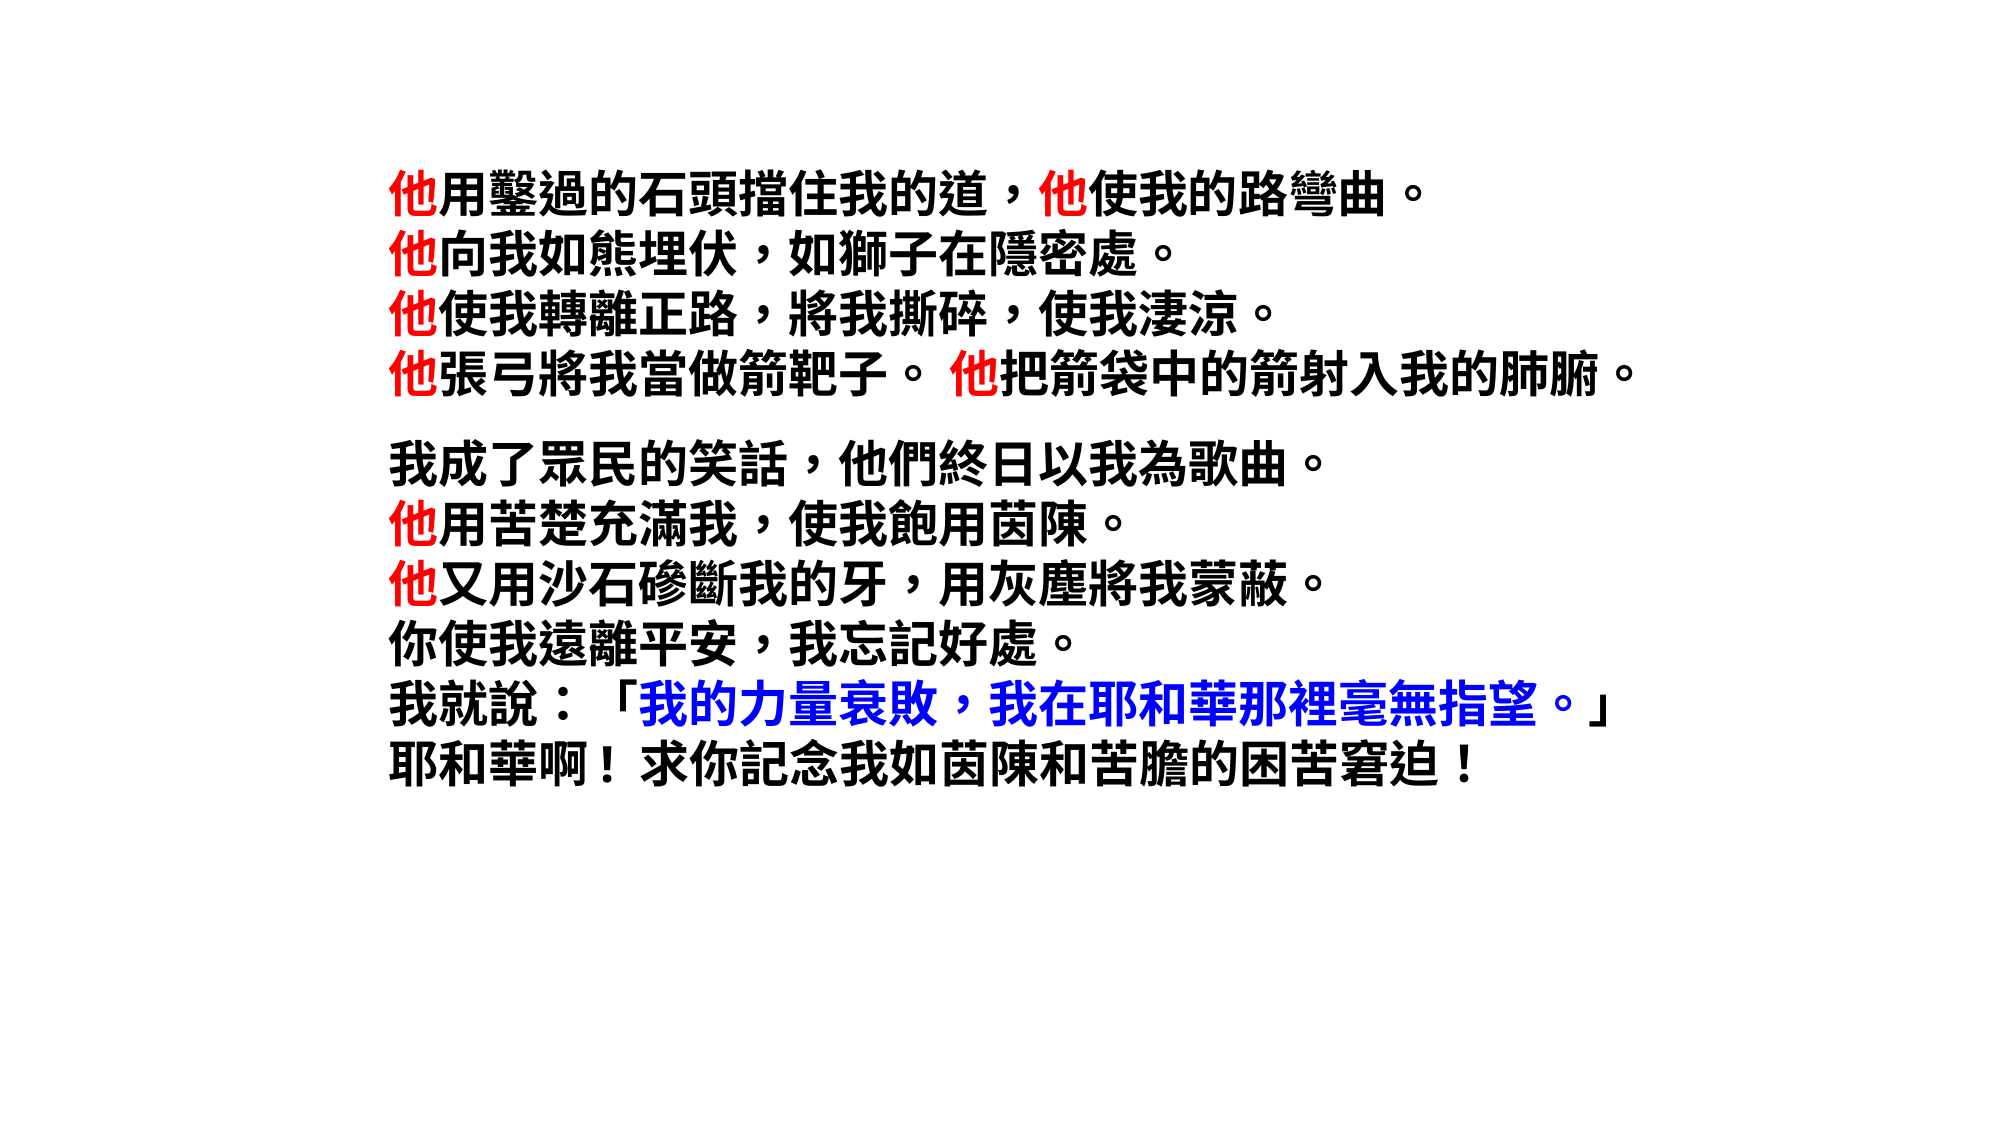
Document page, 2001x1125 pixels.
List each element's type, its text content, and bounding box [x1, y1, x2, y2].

text_box 他用鑿過的石頭擋住我的道，他使我的路彎曲。 他向我如熊埋伏，如獅子在隱密處。 他使我轉離正路，將我撕碎，使我淒涼。 他張弓將我當做箭靶子。 他把箭袋中的箭射入我的肺腑。 我成了眾民的笑話，他們終日以我為歌曲。 他用苦楚充滿我，使我飽用茵陳。 他又用沙石磣斷我的牙，用灰塵將我蒙蔽。 你使我遠離平安，我忘記好處。 我就說：「我的力量衰敗，我在耶和華那裡毫無指望。」 耶和華啊! 求你記念我如茵陳和苦膽的困苦窘迫！ [373, 155, 1774, 800]
